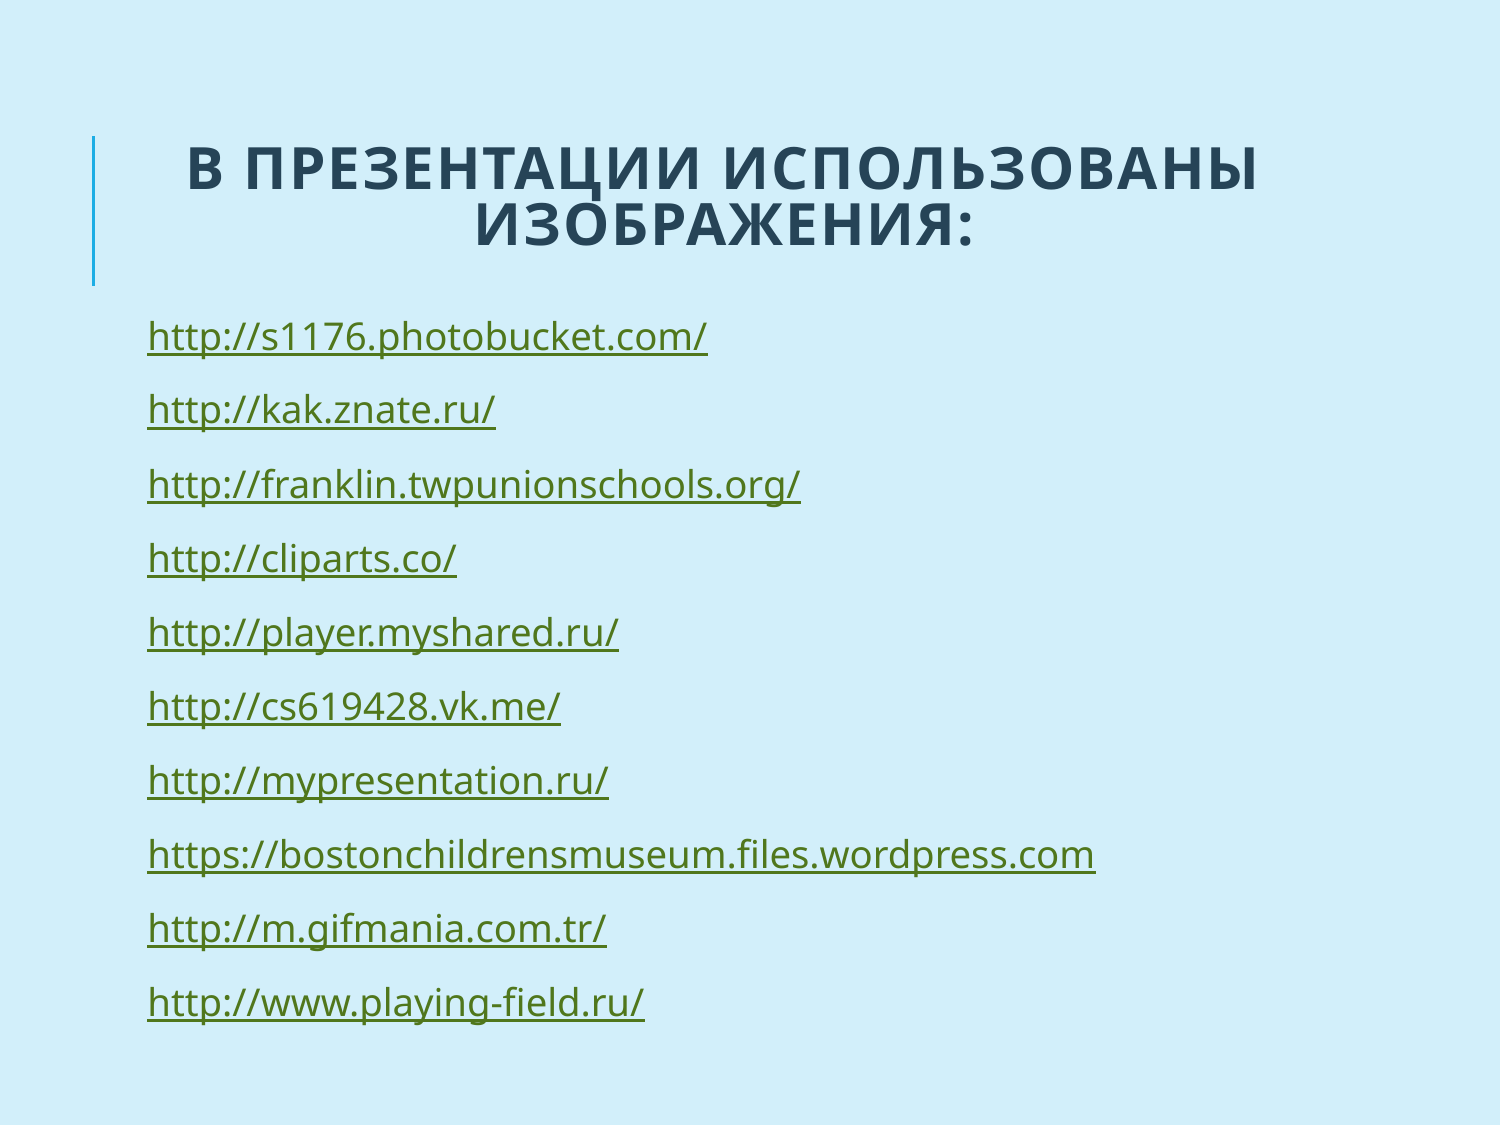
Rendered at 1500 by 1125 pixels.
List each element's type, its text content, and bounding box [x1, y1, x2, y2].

list http://s1176.photobucket.com/ http://kak.znate.ru/ http://franklin.twpunionschools.org/ http://cliparts.co/ http://player.myshared.ru/ http://cs619428.vk.me/ http://mypresentation.ru/ https://bostonchildrensmuseum.files.wordpress.com http://m.gifmania.com.tr/ http://www.playing-field.ru/ [126, 304, 1322, 1035]
title В презентации использованы изображения: [126, 96, 1322, 304]
